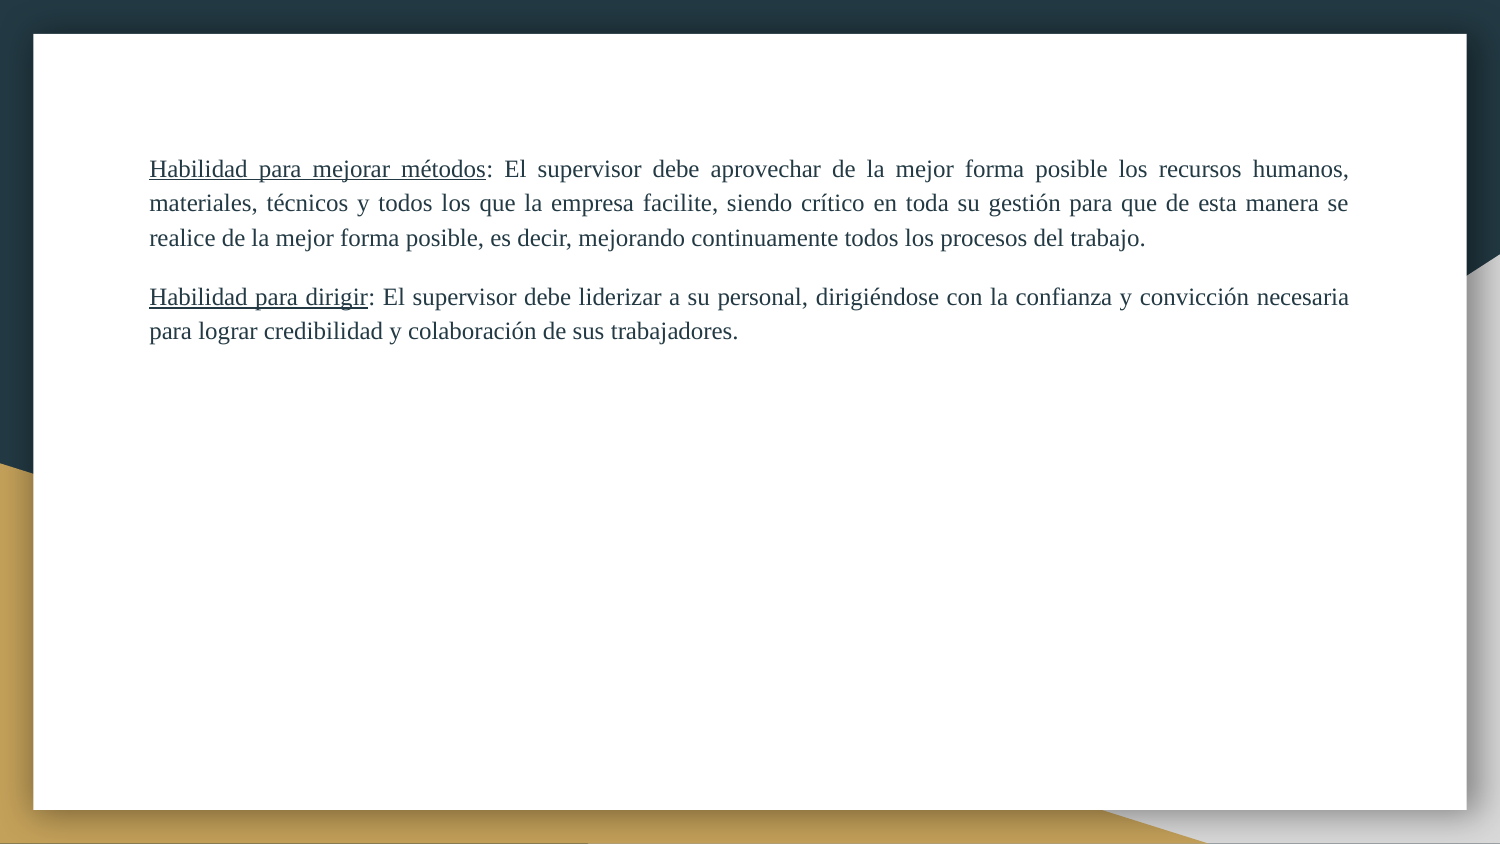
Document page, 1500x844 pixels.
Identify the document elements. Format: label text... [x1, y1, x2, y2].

list Habilidad para mejorar métodos: El supervisor debe aprovechar de la mejor forma posible los recursos humanos, materiales, técnicos y todos los que la empresa facilite, siendo crítico en toda su gestión para que de esta manera se realice de la mejor forma posible, es decir, mejorando continuamente todos los procesos del trabajo. Habilidad para dirigir: El supervisor debe liderizar a su personal, dirigiéndose con la confianza y convicción necesaria para lograr credibilidad y colaboración de sus trabajadores. [134, 132, 1366, 729]
